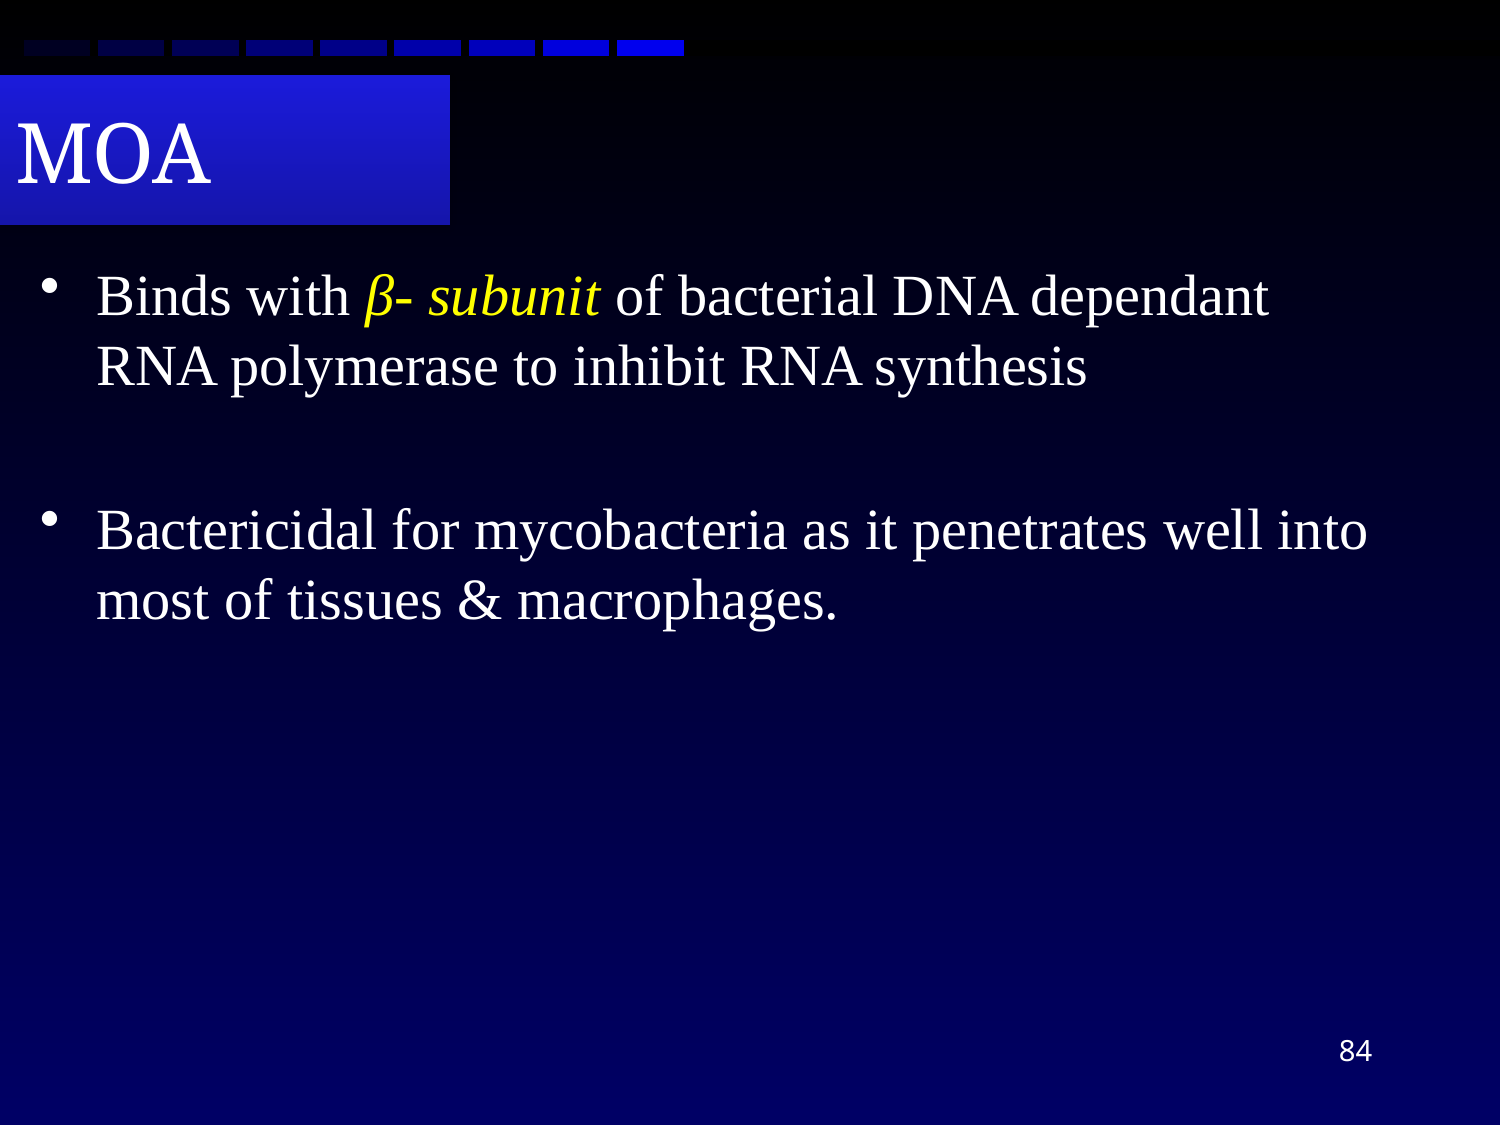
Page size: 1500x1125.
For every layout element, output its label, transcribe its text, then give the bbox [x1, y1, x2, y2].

title MOA [0, 75, 450, 225]
picture [24, 40, 1500, 56]
slide_number 84 [1074, 1025, 1388, 1100]
list Binds with β- subunit of bacterial DNA dependant RNA polymerase to inhibit RNA synthesis Bactericidal for mycobacteria as it penetrates well into most of tissues & macrophages. [24, 249, 1388, 1000]
